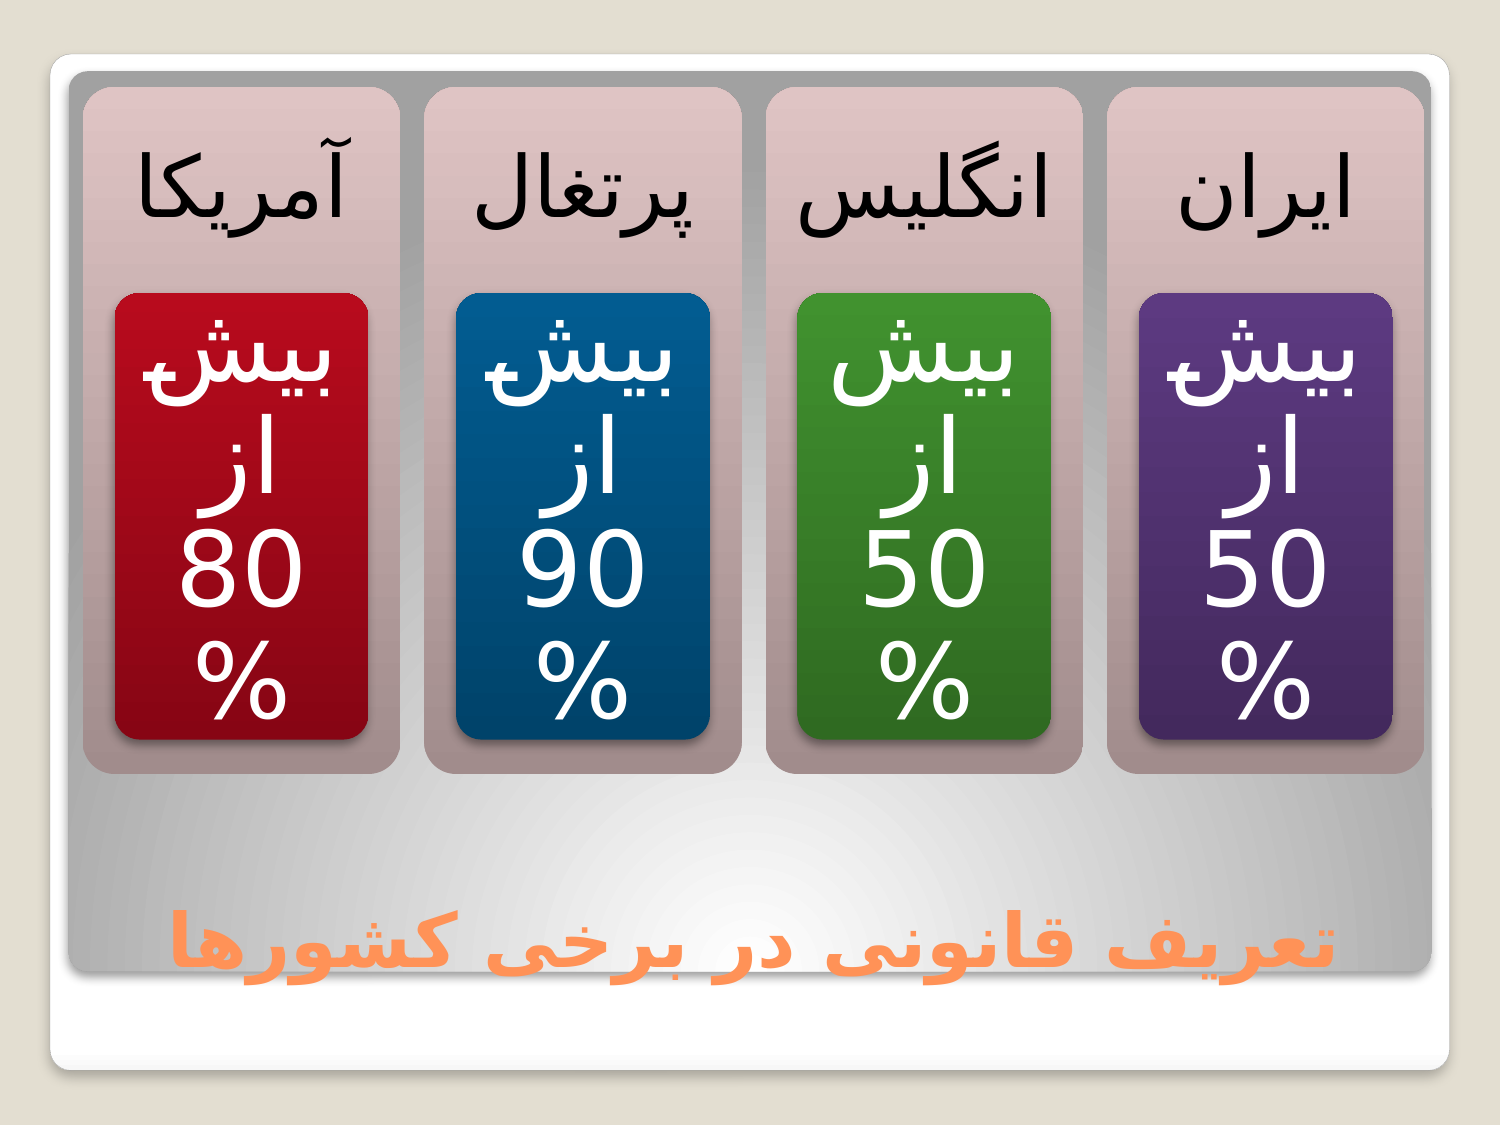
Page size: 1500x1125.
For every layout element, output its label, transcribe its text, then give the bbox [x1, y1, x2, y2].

title تعریف قانونی در برخی کشورها [82, 817, 1425, 990]
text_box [82, 86, 1425, 775]
